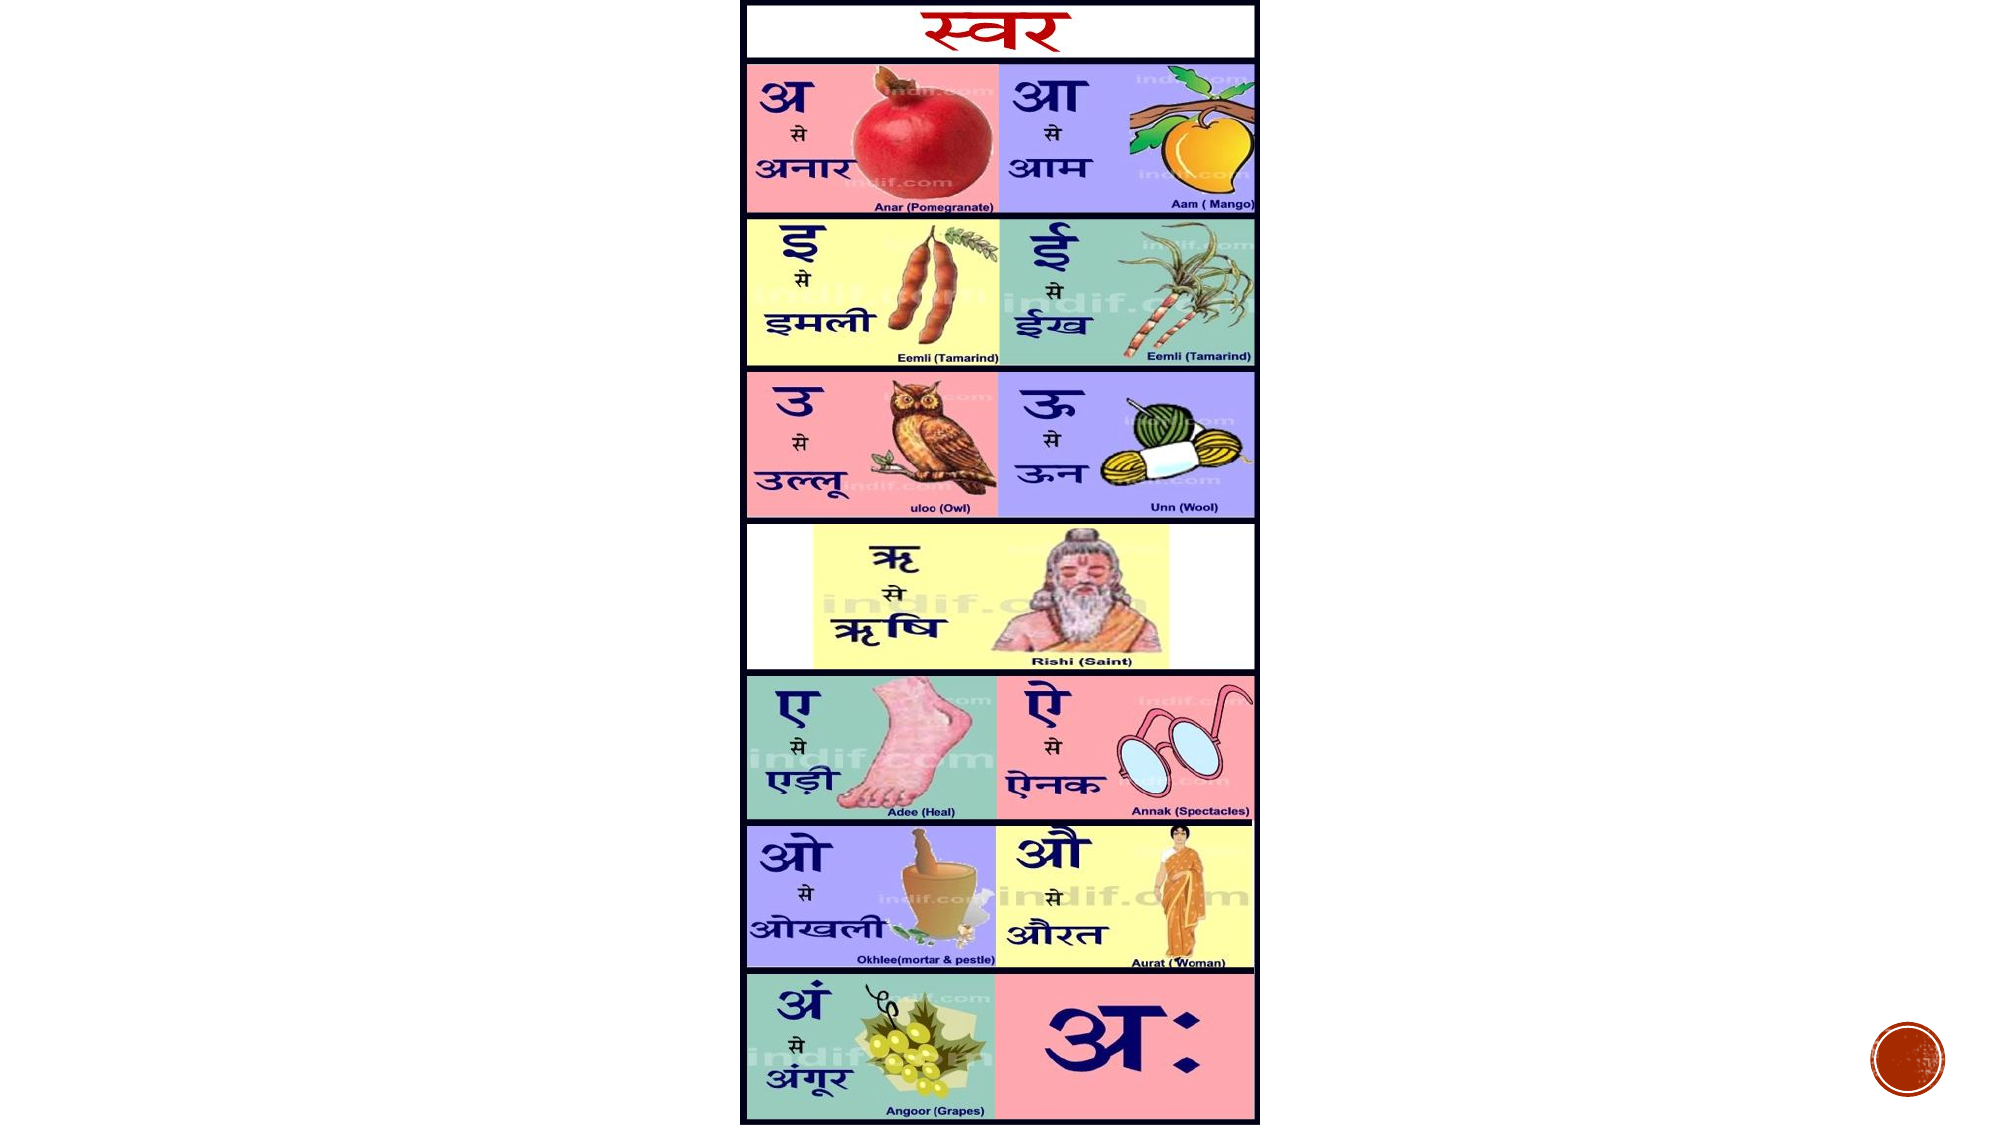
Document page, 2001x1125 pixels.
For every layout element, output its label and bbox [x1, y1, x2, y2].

picture [740, 0, 1260, 1125]
